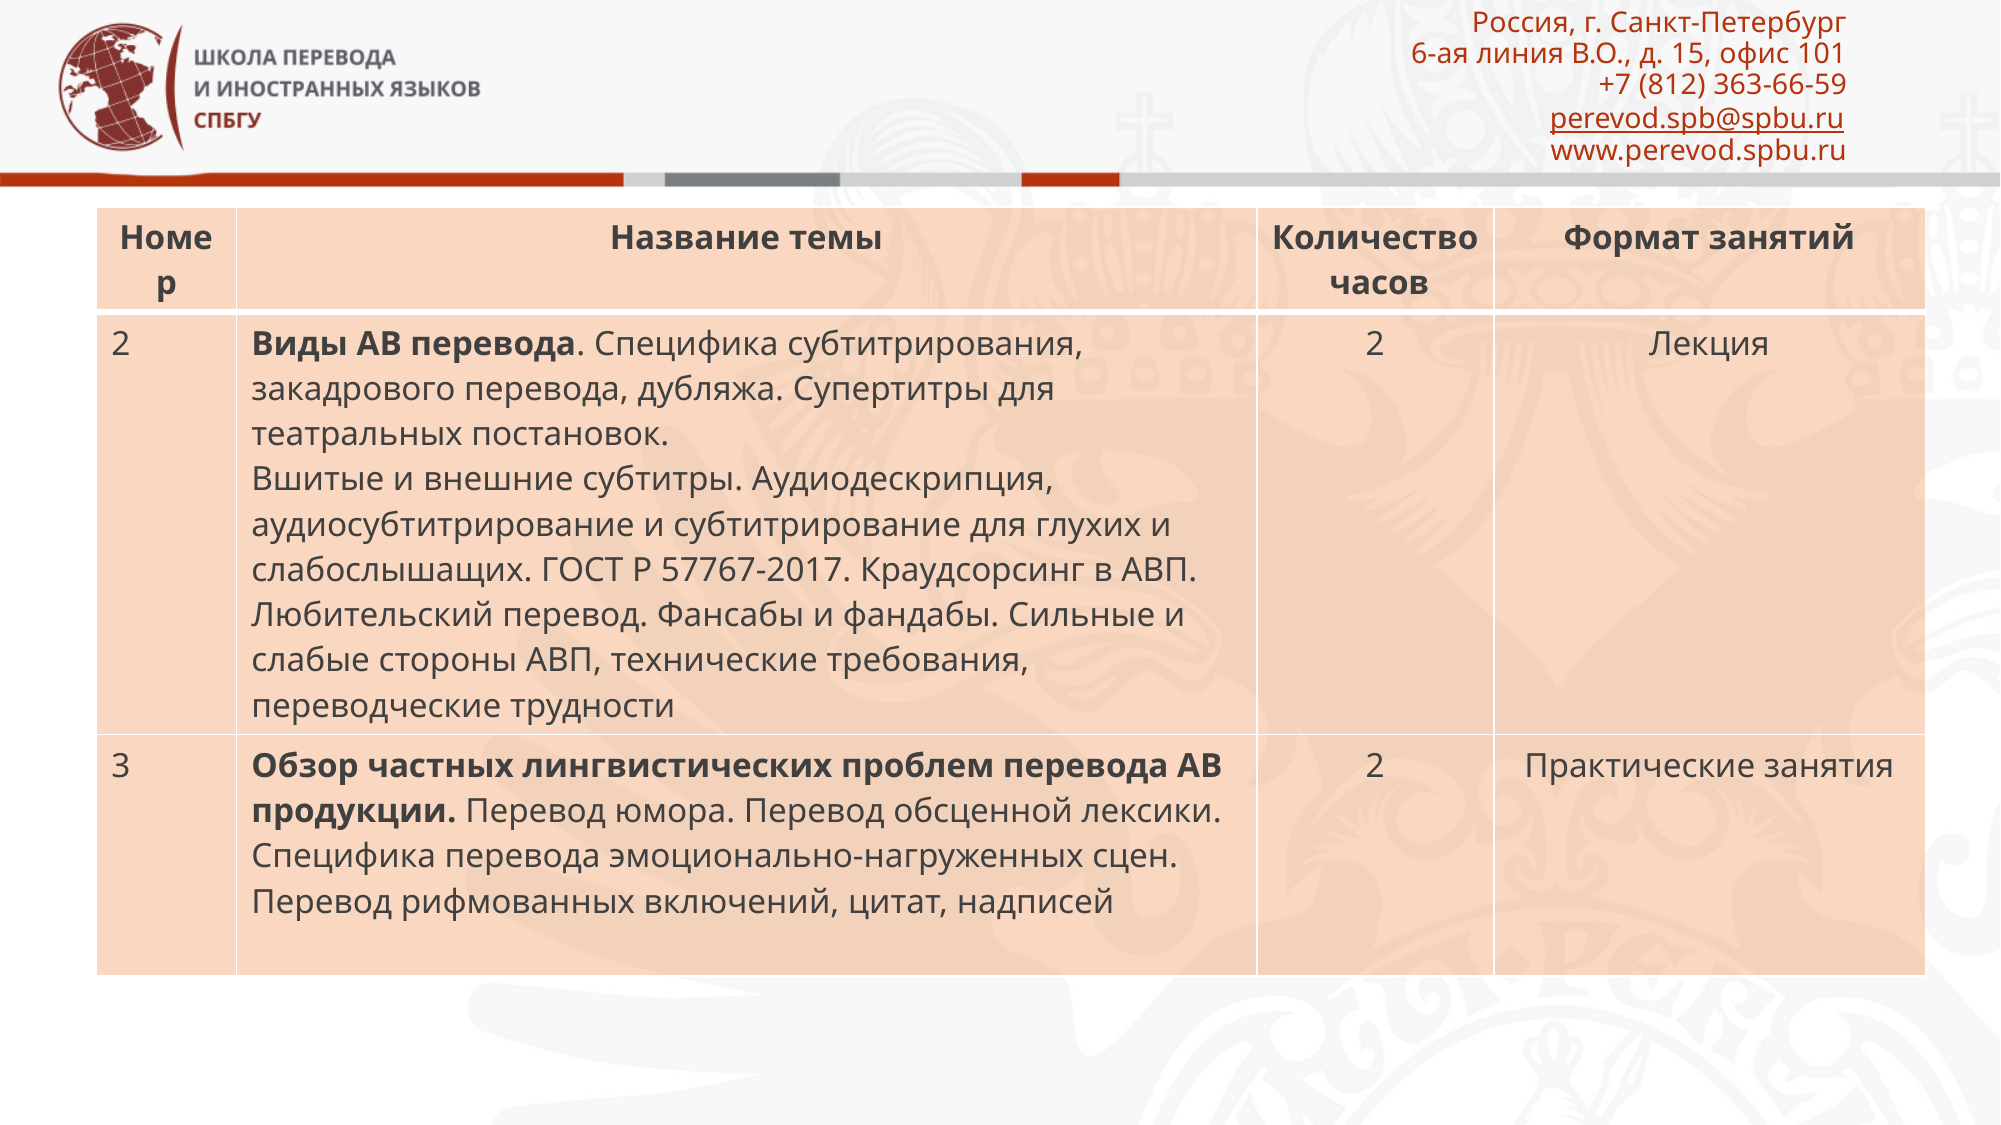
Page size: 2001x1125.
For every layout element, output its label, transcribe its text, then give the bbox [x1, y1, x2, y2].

table_header Количество часов [1258, 208, 1493, 309]
table_cell 2 [1258, 735, 1493, 975]
table_header Номер [97, 208, 236, 309]
picture [0, 0, 2001, 1125]
table_cell 2 [97, 315, 236, 734]
table_header Название темы [237, 208, 1256, 309]
table_cell Обзор частных лингвистических проблем перевода АВ продукции. Перевод юмора. Перевод обсценной лексики. Специфика перевода эмоционально-нагруженных сцен. Перевод рифмованных включений, цитат, надписей [237, 735, 1256, 975]
table_cell Лекция [1495, 315, 1925, 734]
table_cell 2 [1258, 315, 1493, 734]
table_cell Виды АВ перевода. Специфика субтитрирования, закадрового перевода, дубляжа. Супертитры для театральных постановок. Вшитые и внешние субтитры. Аудиодескрипция, аудиосубтитрирование и субтитрирование для глухих и слабослышащих. ГОСТ Р 57767-2017. Краудсорсинг в АВП. Любительский перевод. Фансабы и фандабы. Сильные и слабые стороны АВП, технические требования, переводческие трудности [237, 315, 1256, 734]
table_cell 3 [97, 735, 236, 975]
title Россия, г. Санкт-Петербург 6-ая линия В.О., д. 15, офис 101 +7 (812) 363-66-59 perevod.spb@spbu.ru www.perevod.spbu.ru [664, 0, 1863, 175]
table_header Формат занятий [1495, 208, 1925, 309]
table_cell Практические занятия [1495, 735, 1925, 975]
